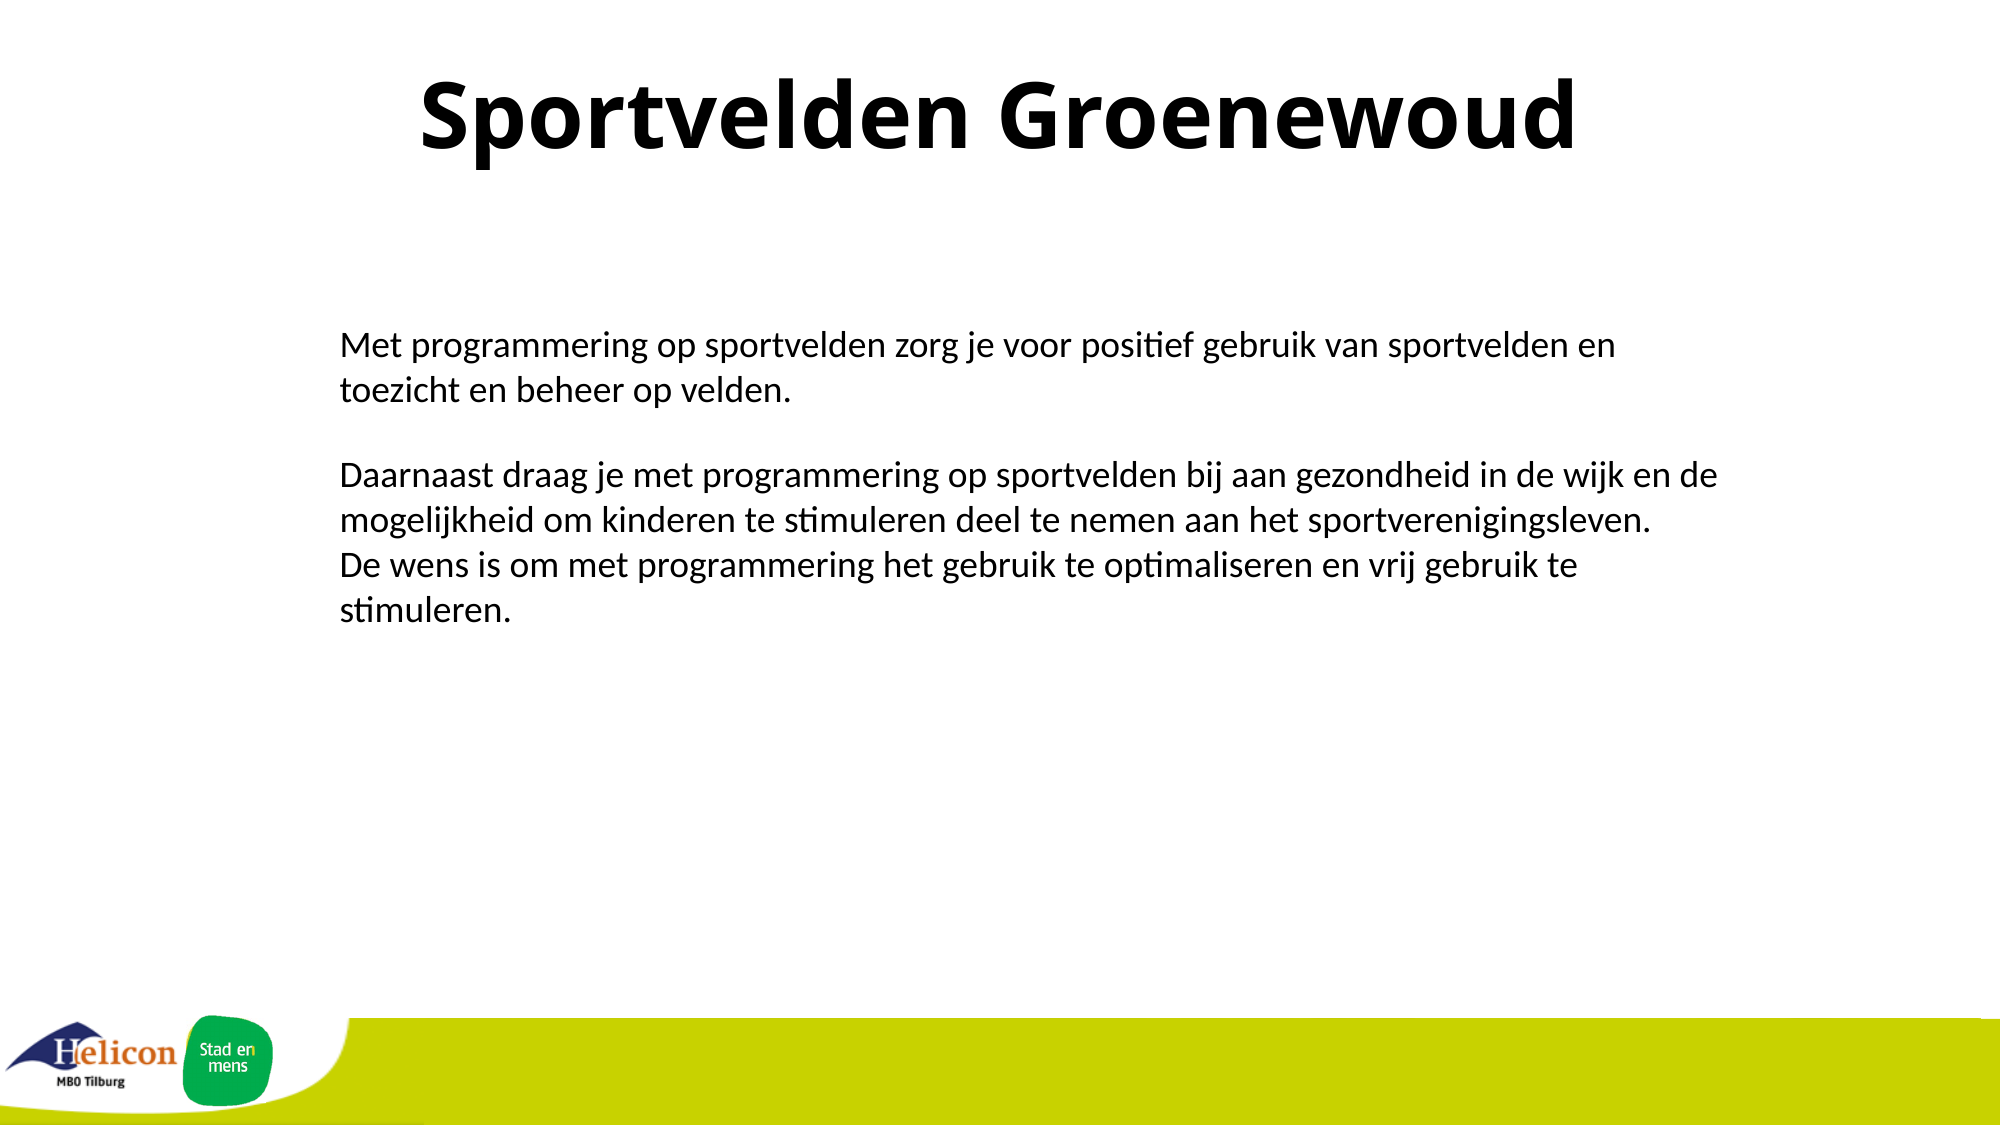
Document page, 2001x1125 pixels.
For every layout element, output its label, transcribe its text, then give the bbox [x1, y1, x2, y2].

text_box Met programmering op sportvelden zorg je voor positief gebruik van sportvelden en toezicht en beheer op velden. Daarnaast draag je met programmering op sportvelden bij aan gezondheid in de wijk en de mogelijkheid om kinderen te stimuleren deel te nemen aan het sportverenigingsleven. De wens is om met programmering het gebruik te optimaliseren en vrij gebruik te stimuleren. [249, 312, 1750, 638]
title Sportvelden Groenewoud [249, 61, 1751, 445]
picture [0, 1013, 424, 1125]
